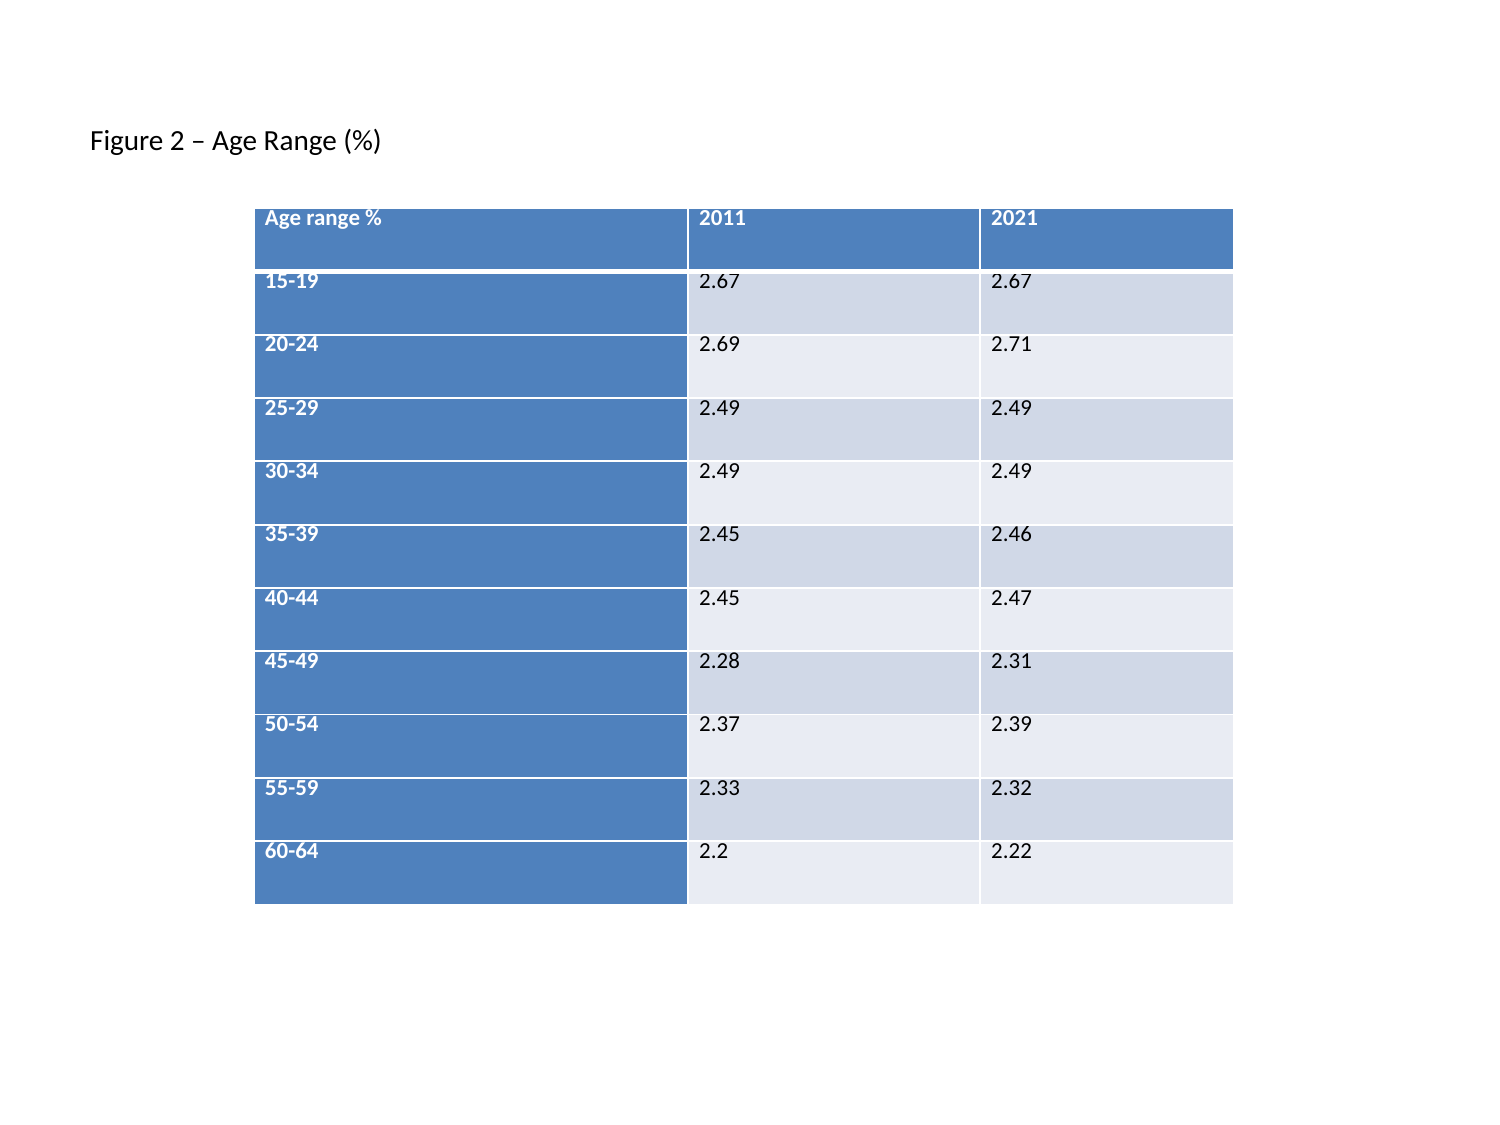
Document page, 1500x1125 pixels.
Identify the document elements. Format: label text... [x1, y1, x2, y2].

table_cell 2.45 [689, 526, 979, 587]
table_cell 35-39 [255, 526, 687, 587]
table_cell 2.22 [981, 842, 1233, 904]
table_cell 15-19 [255, 274, 687, 334]
table_cell 2.49 [689, 399, 979, 460]
table_cell 50-54 [255, 715, 687, 777]
table_cell 2.47 [981, 589, 1233, 650]
table_header 2021 [981, 209, 1233, 269]
table_cell 25-29 [255, 399, 687, 460]
table_cell 60-64 [255, 842, 687, 904]
table_cell 2.71 [981, 336, 1233, 397]
table_cell 55-59 [255, 779, 687, 840]
table_cell 2.49 [981, 399, 1233, 460]
table_cell 2.28 [689, 652, 979, 714]
table_cell 2.49 [981, 462, 1233, 524]
table_cell 2.32 [981, 779, 1233, 840]
table_cell 2.31 [981, 652, 1233, 714]
table_cell 2.69 [689, 336, 979, 397]
table_cell 2.33 [689, 779, 979, 840]
table_cell 2.49 [689, 462, 979, 524]
table_cell 40-44 [255, 589, 687, 650]
table_cell 2.39 [981, 715, 1233, 777]
table_cell 2.46 [981, 526, 1233, 587]
table_cell 2.45 [689, 589, 979, 650]
table_cell 20-24 [255, 336, 687, 397]
title Figure 2 – Age Range (%) [75, 45, 1425, 233]
table_cell 2.2 [689, 842, 979, 904]
table_header 2011 [689, 209, 979, 269]
table_cell 30-34 [255, 462, 687, 524]
table_cell 2.67 [981, 274, 1233, 334]
table_cell 2.67 [689, 274, 979, 334]
table_cell 45-49 [255, 652, 687, 714]
table_cell 2.37 [689, 715, 979, 777]
table_header Age range % [255, 209, 687, 269]
